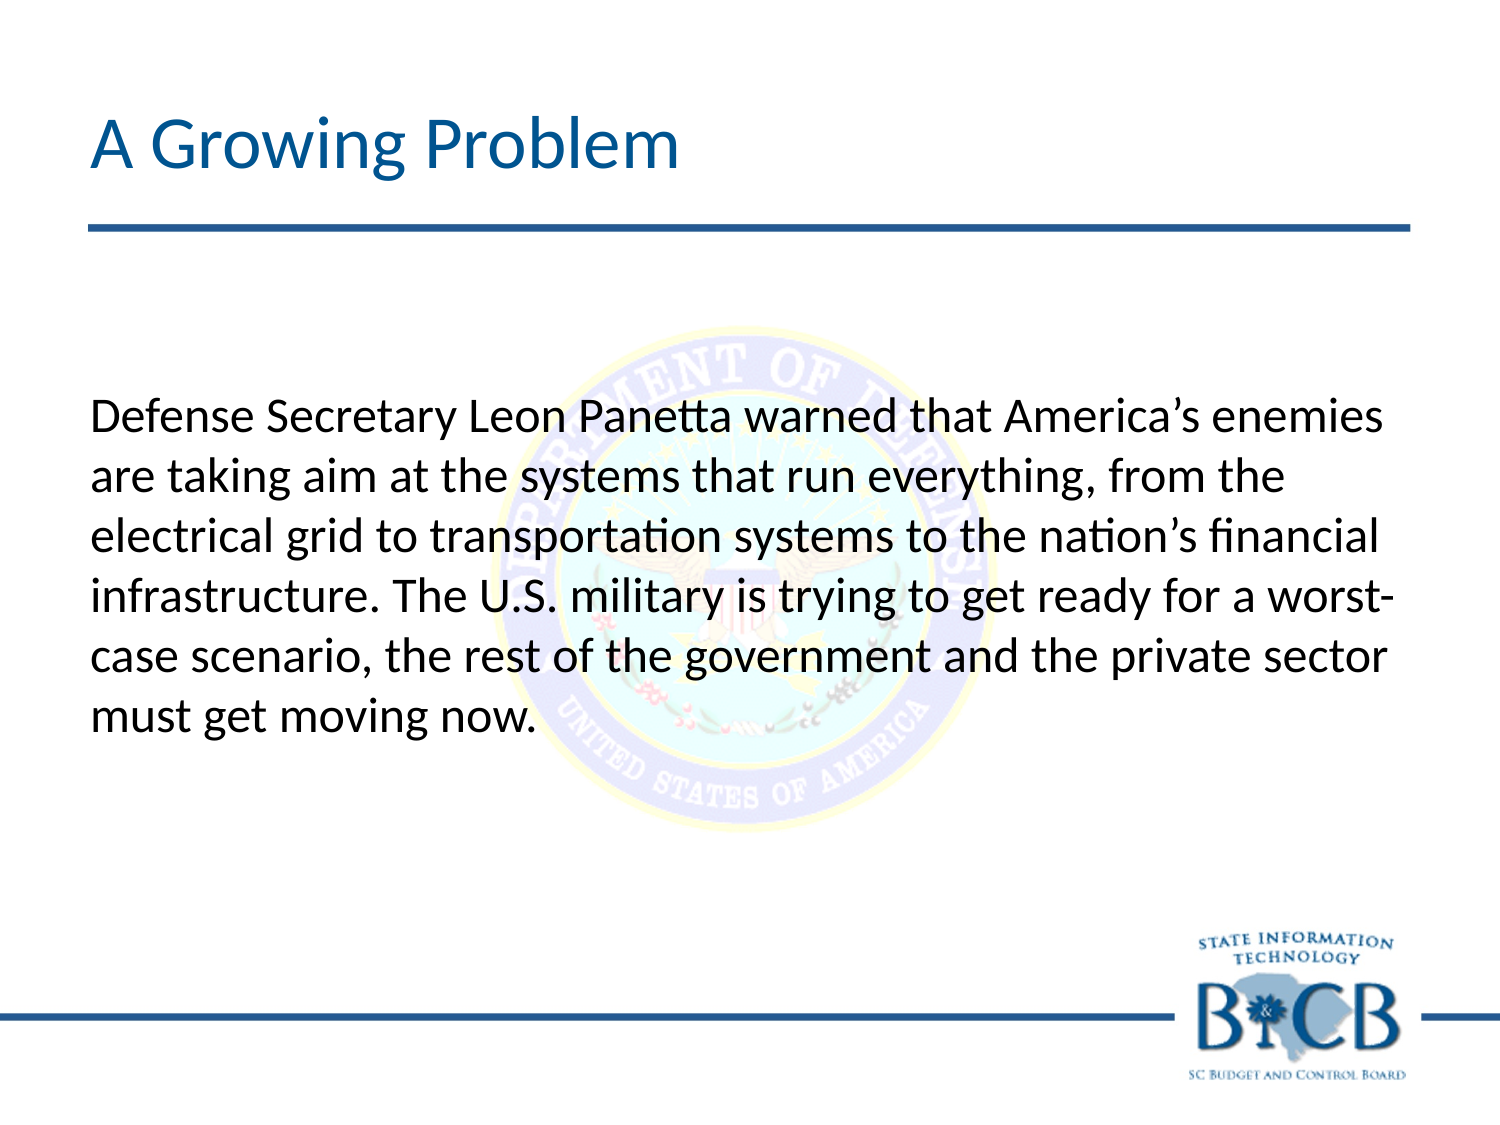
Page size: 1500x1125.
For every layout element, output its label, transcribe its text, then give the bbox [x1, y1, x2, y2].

title A Growing Problem [75, 45, 1425, 233]
picture [0, 0, 1500, 1125]
list Defense Secretary Leon Panetta warned that America’s enemies are taking aim at the systems that run everything, from the electrical grid to transportation systems to the nation’s financial infrastructure. The U.S. military is trying to get ready for a worst-case scenario, the rest of the government and the private sector must get moving now. [1005, 375, 1475, 775]
list Defense Secretary Leon Panetta warned that America’s enemies are taking aim at the systems that run everything, from the electrical grid to transportation systems to the nation’s financial infrastructure. The U.S. military is trying to get ready for a worst-case scenario, the rest of the government and the private sector must get moving now. [75, 375, 484, 775]
